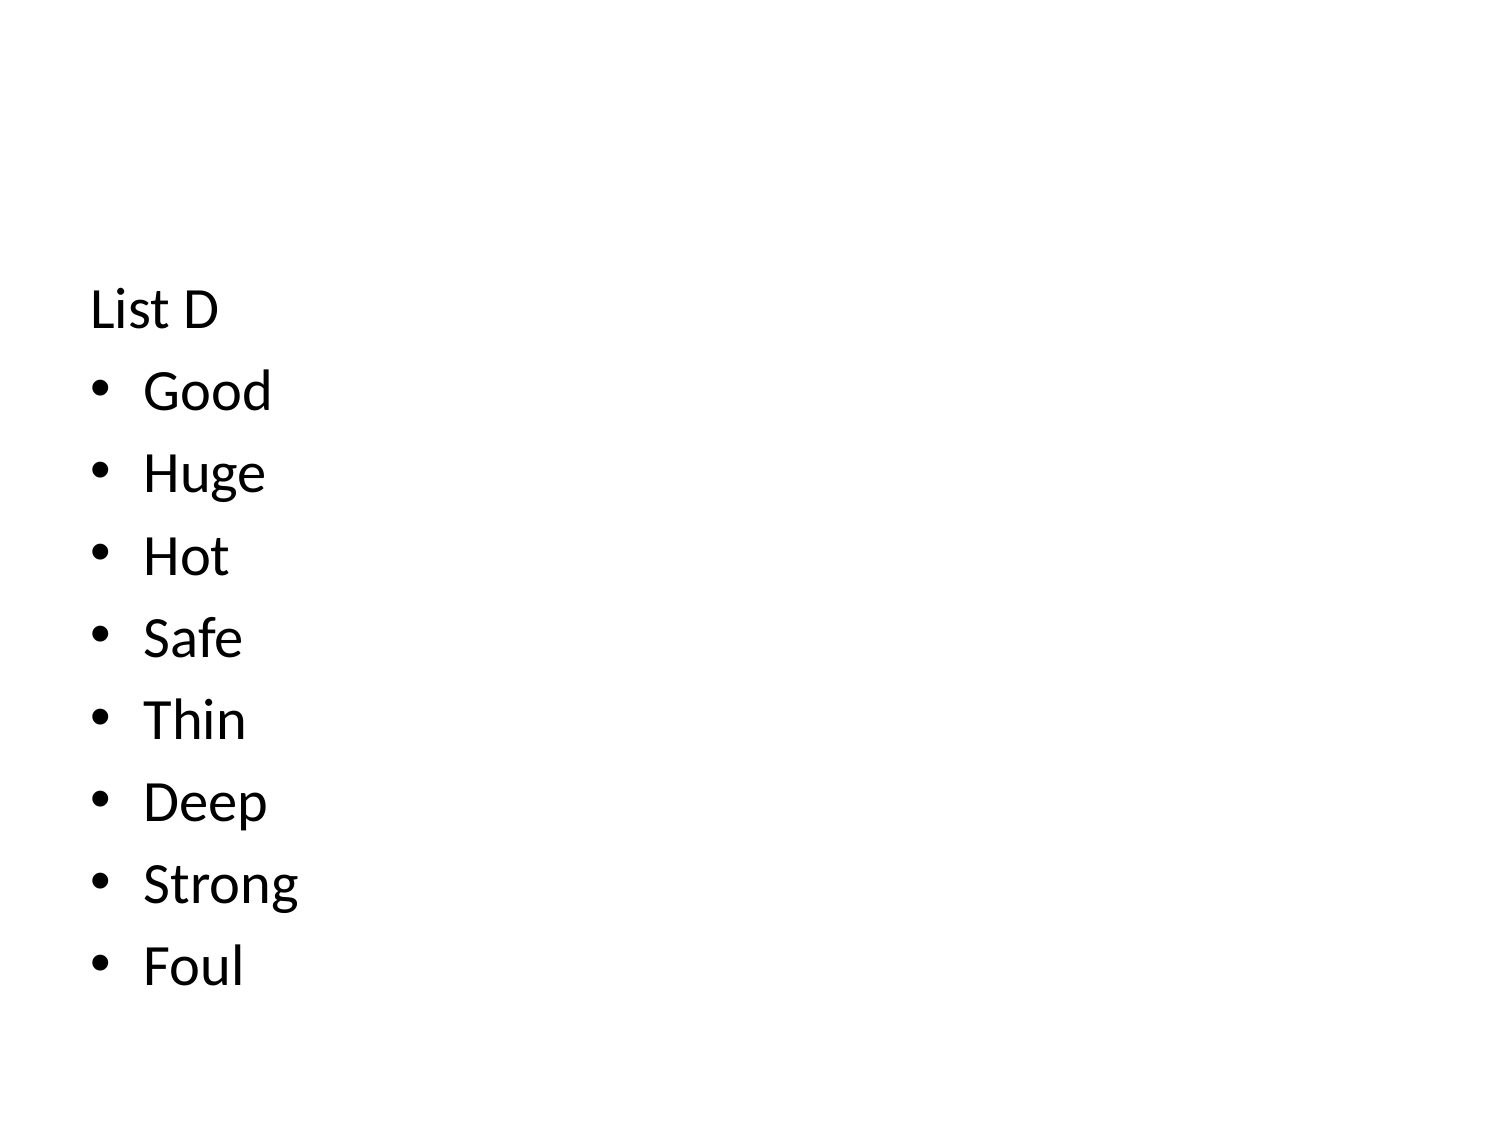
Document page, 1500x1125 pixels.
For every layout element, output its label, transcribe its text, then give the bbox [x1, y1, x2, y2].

list List D Good Huge Hot Safe Thin Deep Strong Foul [75, 262, 1425, 1005]
